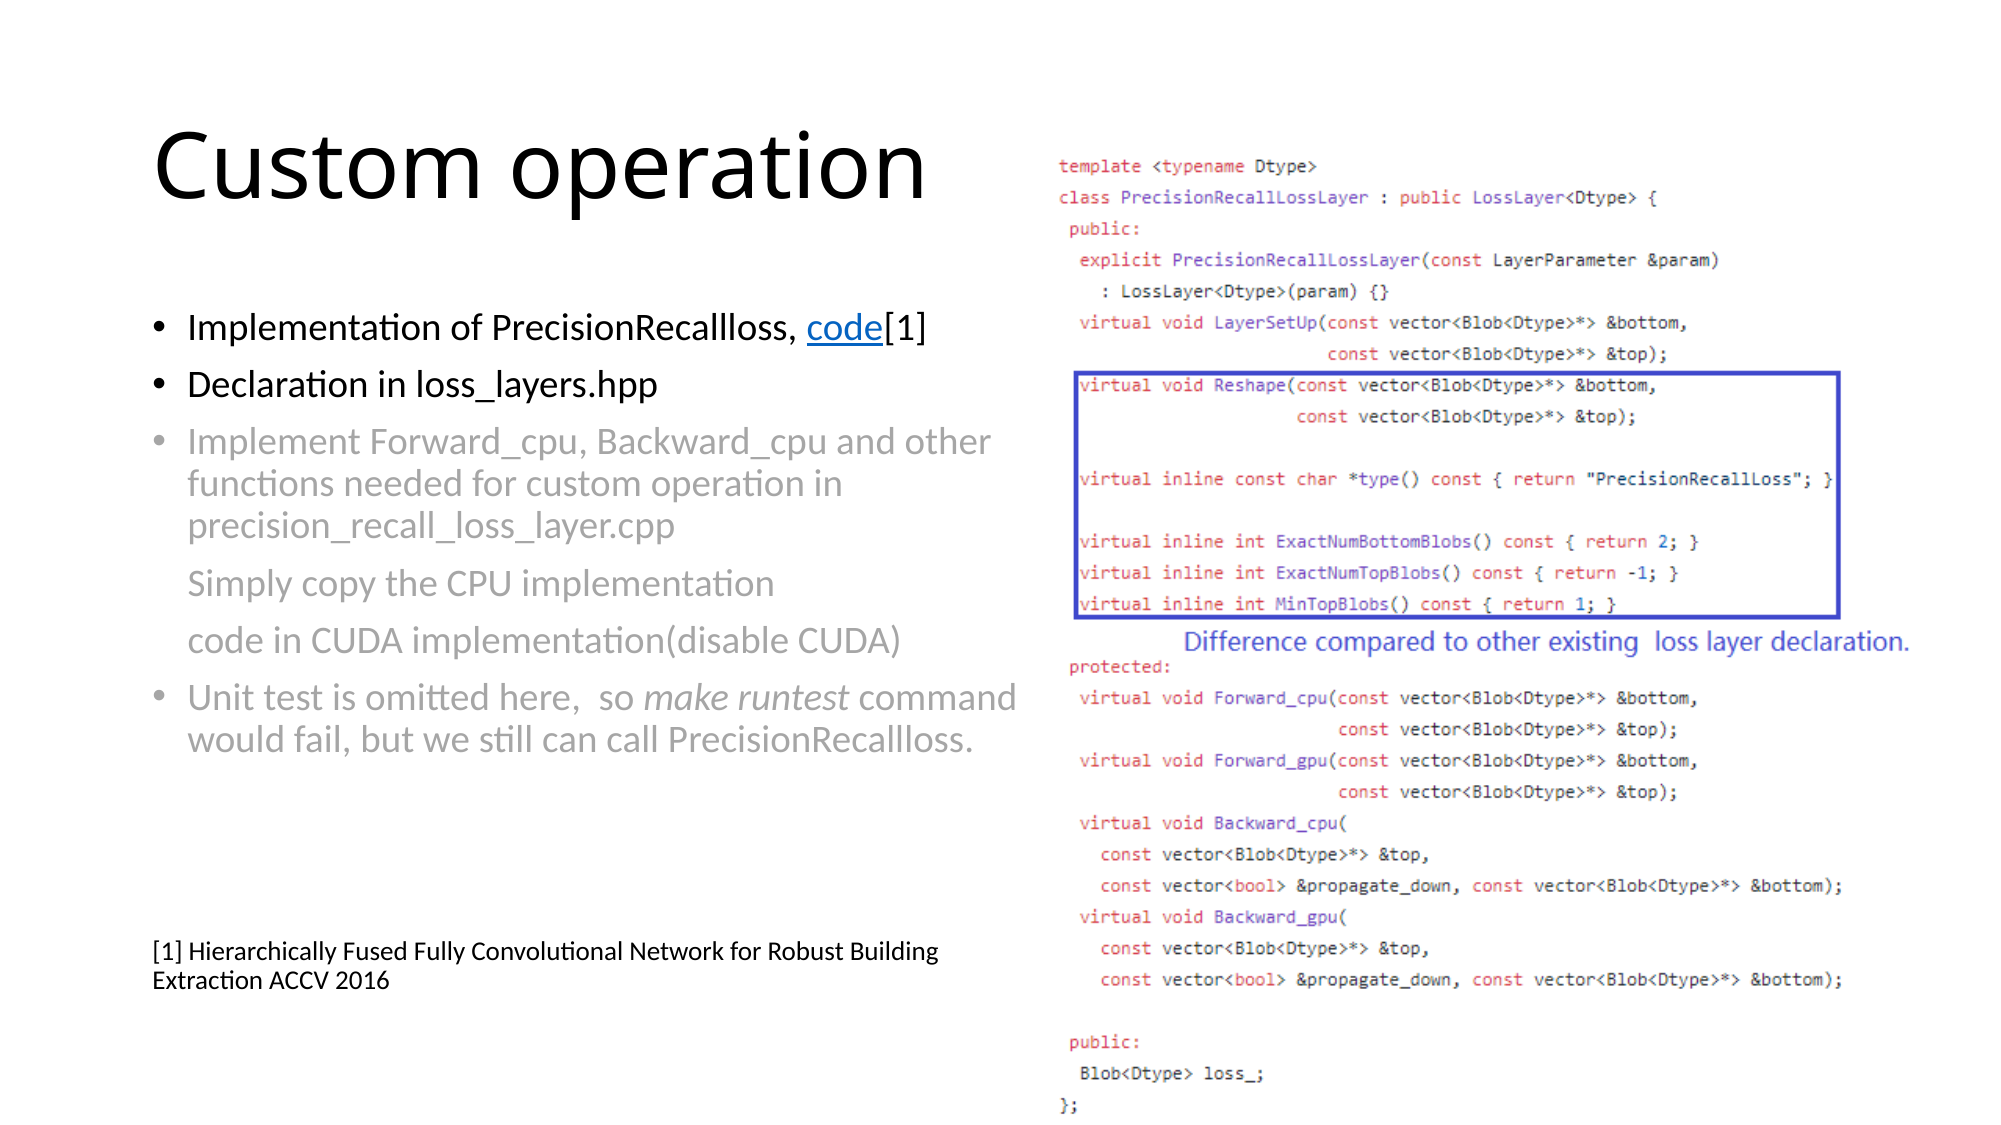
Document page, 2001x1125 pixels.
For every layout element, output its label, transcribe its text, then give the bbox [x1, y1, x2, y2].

list Implementation of PrecisionRecallloss, code[1] Declaration in loss_layers.hpp Implement Forward_cpu, Backward_cpu and other functions needed for custom operation in precision_recall_loss_layer.cpp Simply copy the CPU implementation code in CUDA implementation(disable CUDA) Unit test is omitted here, so make runtest command would fail, but we still can call PrecisionRecallloss. [1] Hierarchically Fused Fully Convolutional Network for Robust Building Extraction ACCV 2016 [137, 299, 1038, 1014]
picture [1038, 149, 1924, 1125]
title Custom operation [137, 59, 1863, 278]
